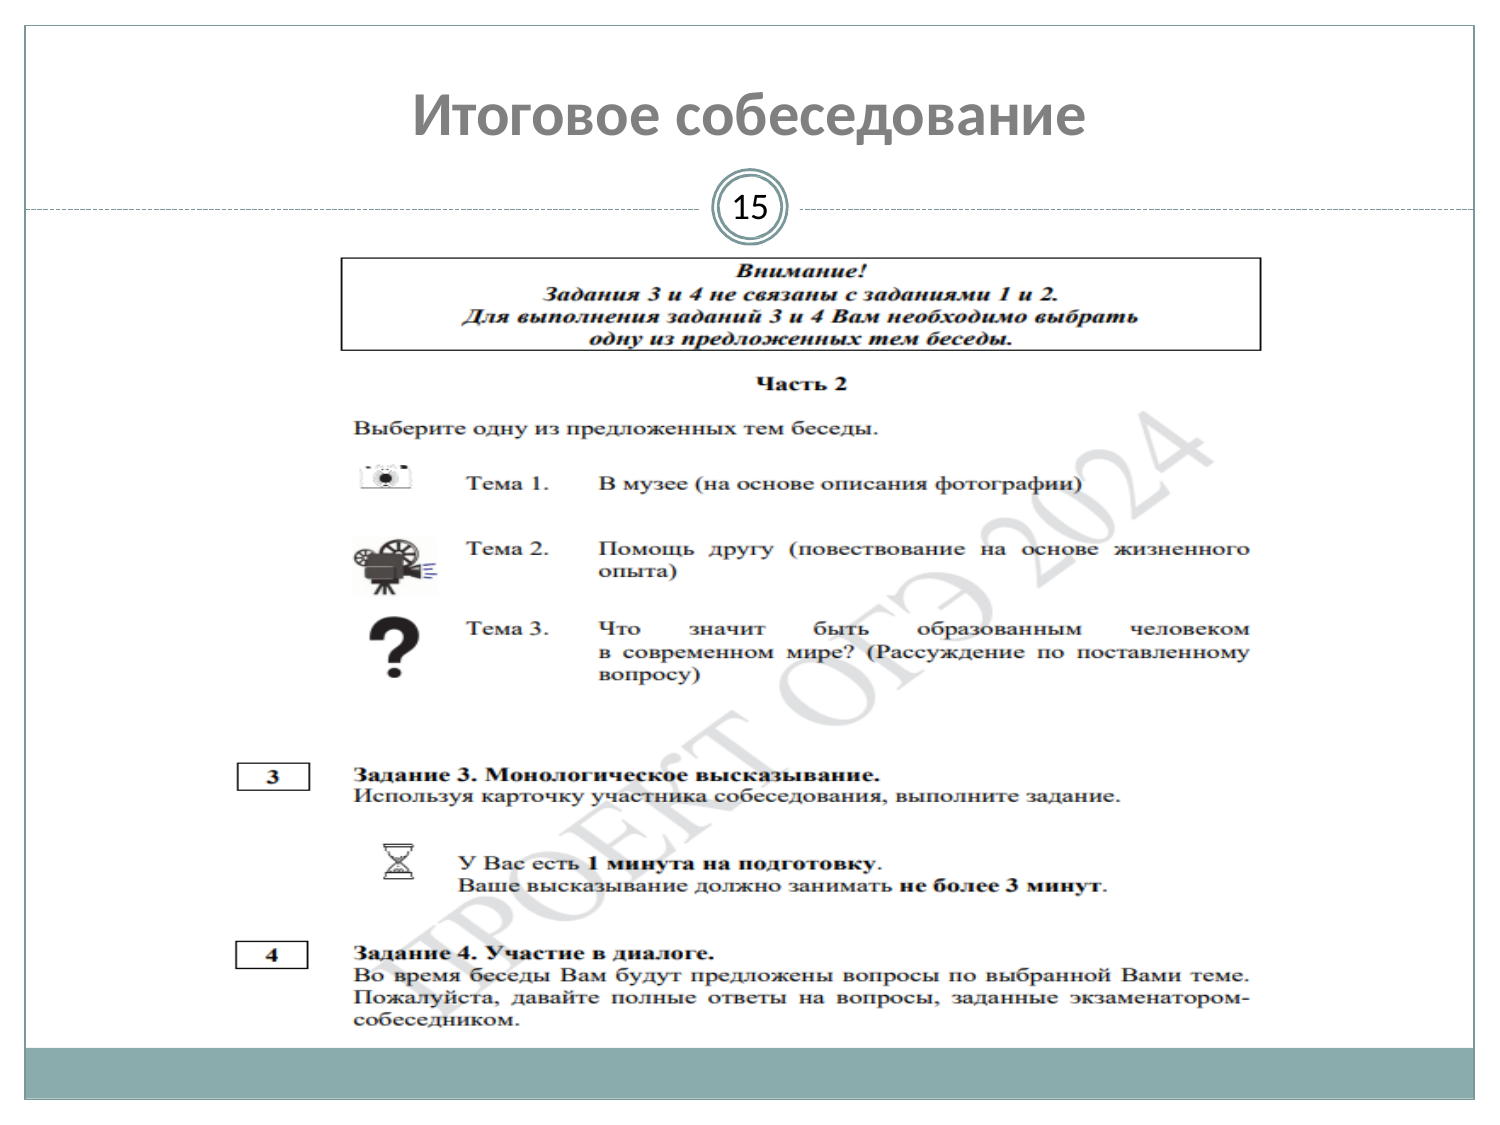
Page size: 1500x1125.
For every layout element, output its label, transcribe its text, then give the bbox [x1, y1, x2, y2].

title Итоговое собеседование [66, 73, 1434, 150]
text_box 15 [712, 174, 788, 235]
picture [222, 249, 1290, 1038]
